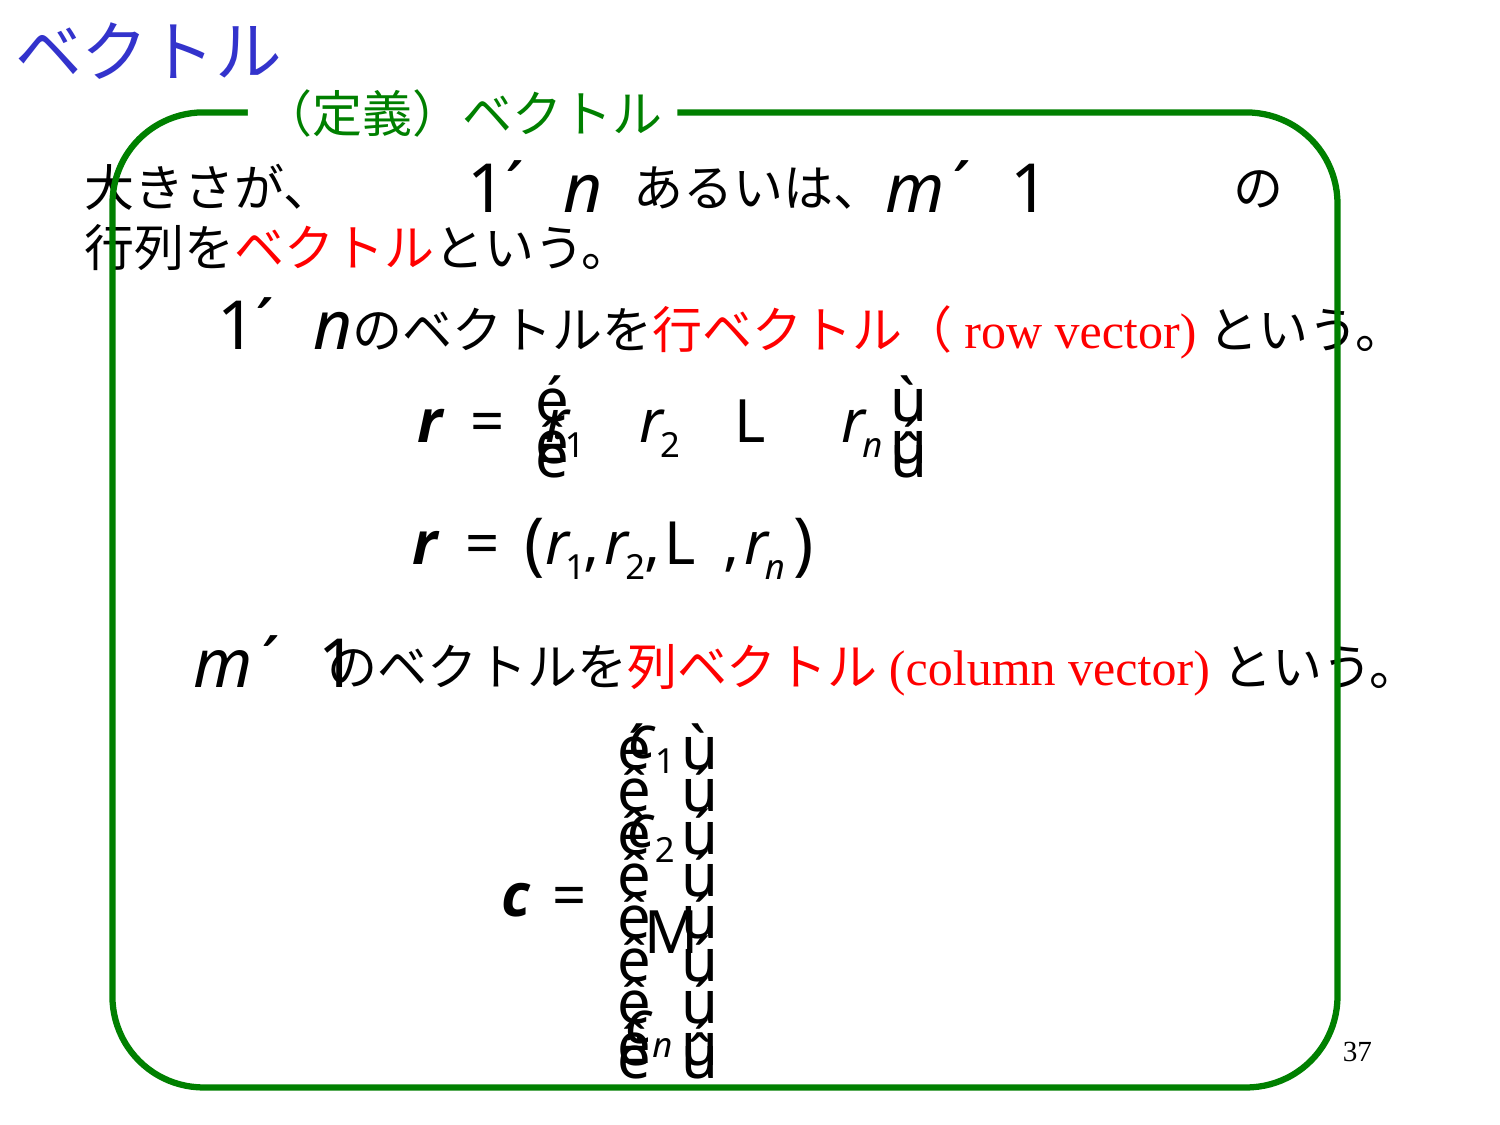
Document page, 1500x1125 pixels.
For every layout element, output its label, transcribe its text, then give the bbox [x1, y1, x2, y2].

title ベクトル [0, 0, 1126, 101]
text_box [112, 112, 1338, 1088]
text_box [407, 499, 821, 600]
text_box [462, 149, 621, 224]
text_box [212, 287, 371, 362]
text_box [409, 364, 918, 500]
text_box のベクトルを列ベクトル(column vector)という。 [1338, 628, 1435, 704]
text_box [497, 712, 707, 1092]
text_box 大きさが、 あるいは、 の 行列をベクトルという。 [69, 148, 130, 284]
text_box のベクトルを行ベクトル（row vector)という。 [1338, 290, 1421, 366]
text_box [412, 362, 916, 493]
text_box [878, 149, 1055, 224]
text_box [187, 624, 363, 699]
text_box （定義）ベクトル [247, 74, 678, 150]
slide_number 37 [1074, 1024, 1388, 1101]
